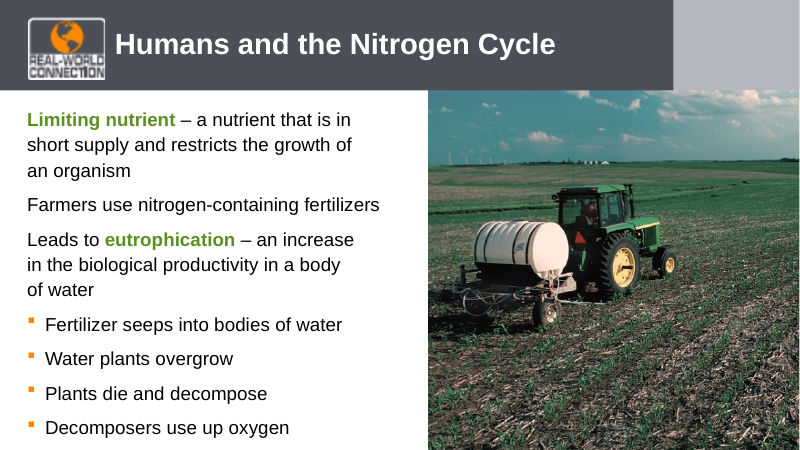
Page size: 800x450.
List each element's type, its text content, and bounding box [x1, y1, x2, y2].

title Humans and the Nitrogen Cycle [0, 0, 674, 91]
picture [427, 90, 800, 450]
list Limiting nutrient – a nutrient that is in short supply and restricts the growth of an organism Farmers use nitrogen-containing fertilizers Leads to eutrophication – an increase in the biological productivity in a body of water Fertilizer seeps into bodies of water Water plants overgrow Plants die and decompose Decomposers use up oxygen [0, 91, 389, 450]
picture [27, 17, 106, 80]
